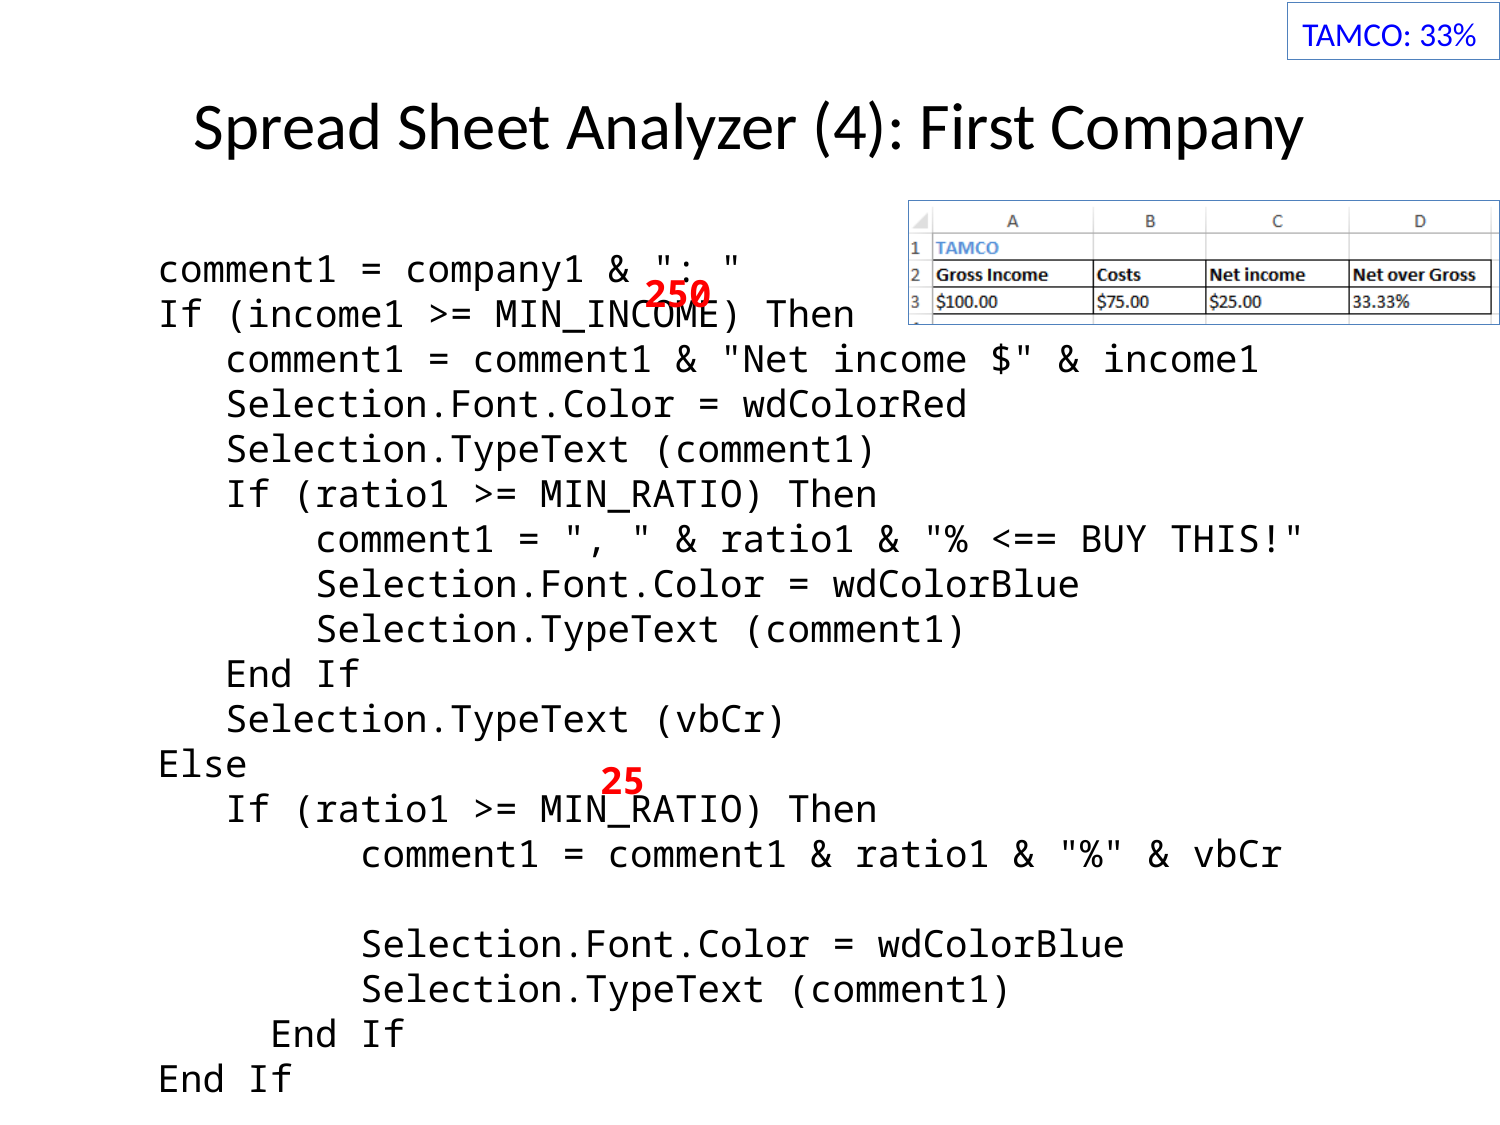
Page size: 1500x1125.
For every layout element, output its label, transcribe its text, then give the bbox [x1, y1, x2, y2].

text_box 250 [590, 262, 727, 323]
title Spread Sheet Analyzer (4): First Company [75, 45, 1425, 200]
text_box TAMCO: 33% [1287, 2, 1500, 60]
list comment1 = company1 & ": " If (income1 >= MIN_INCOME) Then comment1 = comment1 & "Net income $" & income1 Selection.Font.Color = wdColorRed Selection.TypeText (comment1) If (ratio1 >= MIN_RATIO) Then comment1 = ", " & ratio1 & "% <== BUY THIS!" Selection.Font.Color = wdColorBlue Selection.TypeText (comment1) End If Selection.TypeText (vbCr) Else If (ratio1 >= MIN_RATIO) Then comment1 = comment1 & ratio1 & "%" & vbCr Selection.Font.Color = wdColorBlue Selection.TypeText (comment1) End If End If [75, 237, 1425, 1063]
picture [907, 199, 1500, 326]
text_box 25 [546, 749, 660, 810]
